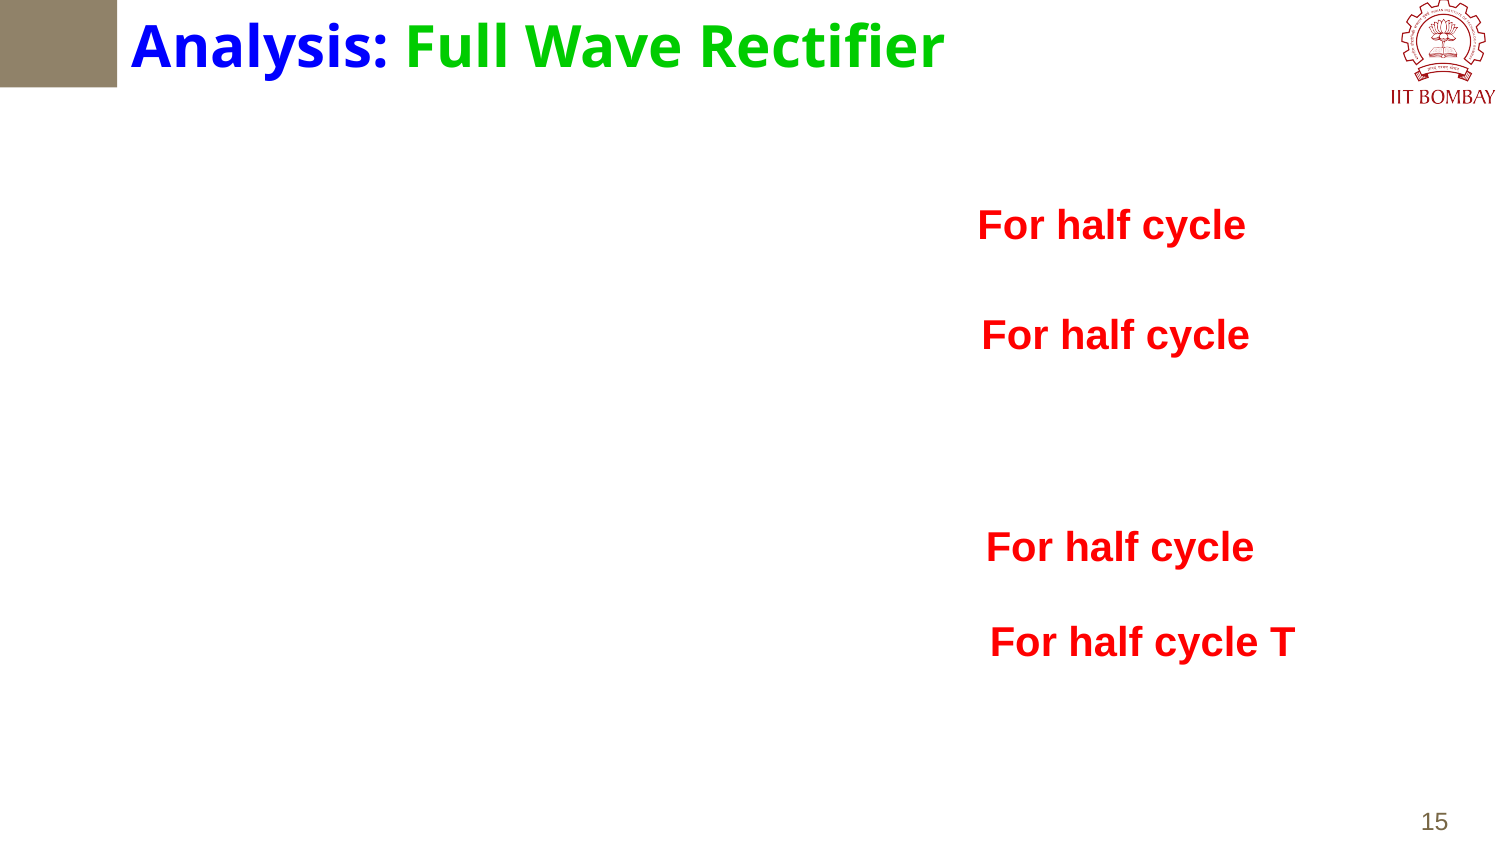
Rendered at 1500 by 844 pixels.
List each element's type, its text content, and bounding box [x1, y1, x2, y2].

picture [1390, 0, 1496, 104]
text_box [0, 0, 118, 88]
text_box Analysis: Full Wave Rectifier [118, 1, 1356, 87]
text_box 15 [1406, 798, 1500, 843]
